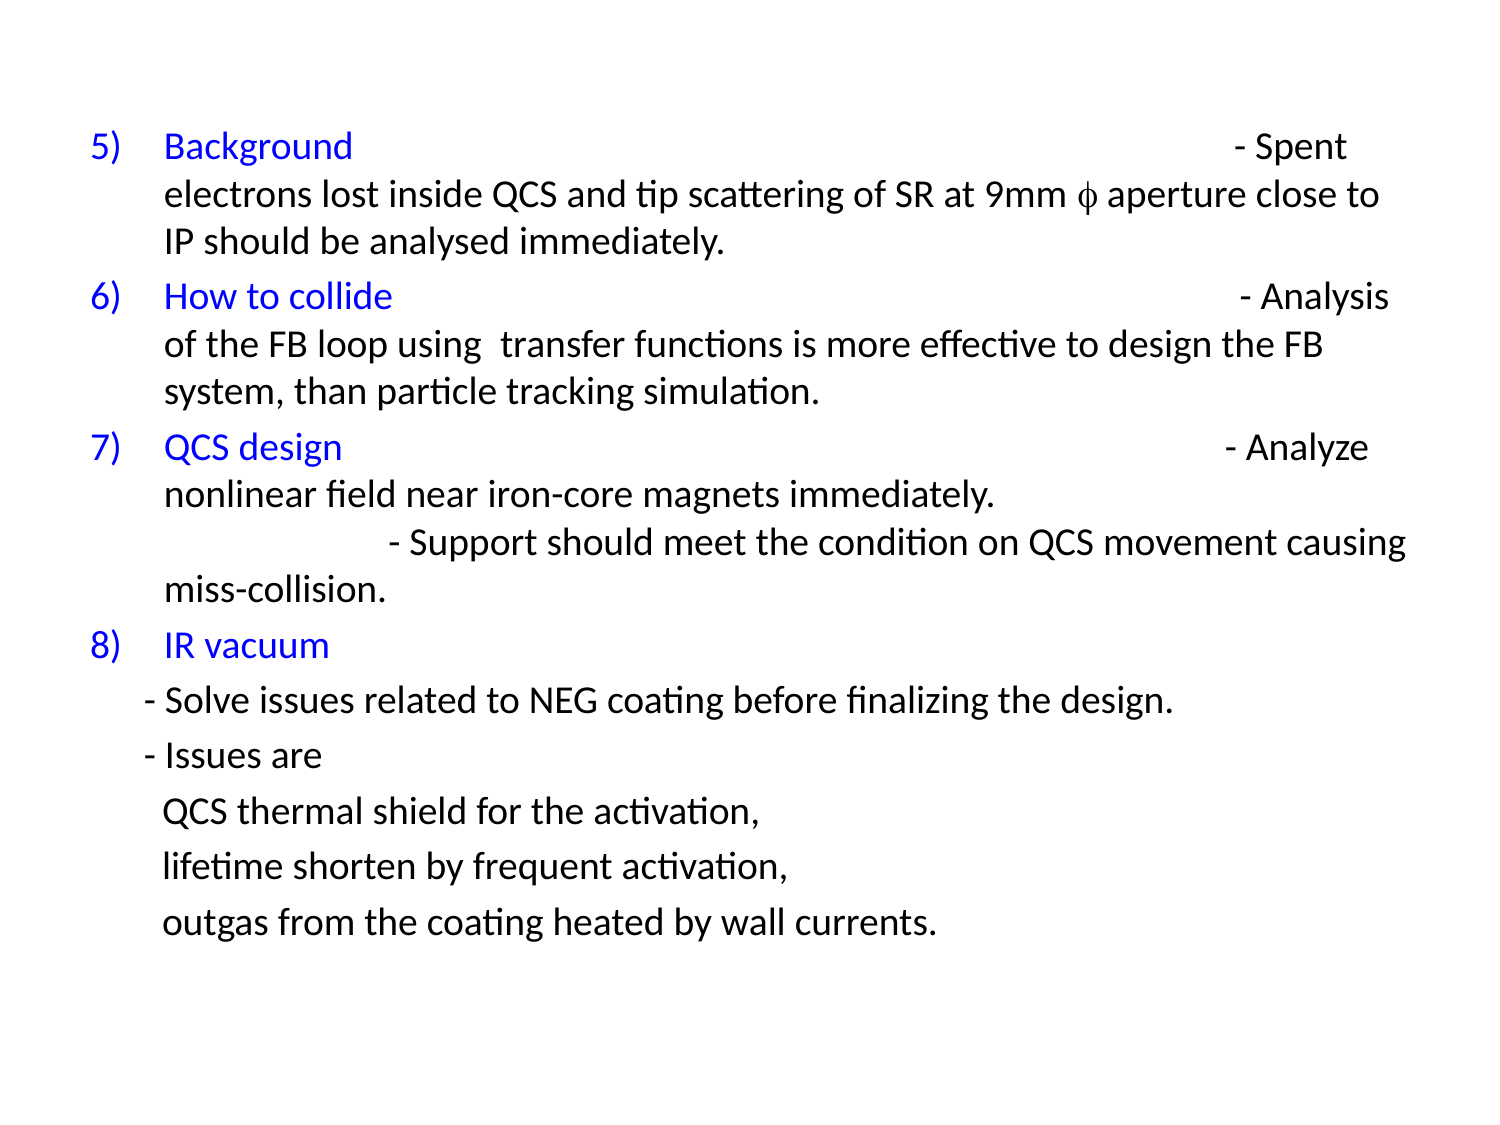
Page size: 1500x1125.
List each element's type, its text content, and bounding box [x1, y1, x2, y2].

list Background - Spent electrons lost inside QCS and tip scattering of SR at 9mm f aperture close to IP should be analysed immediately. How to collide - Analysis of the FB loop using transfer functions is more effective to design the FB system, than particle tracking simulation. QCS design - Analyze nonlinear field near iron-core magnets immediately. - Support should meet the condition on QCS movement causing miss-collision. IR vacuum - Solve issues related to NEG coating before finalizing the design. - Issues are QCS thermal shield for the activation, lifetime shorten by frequent activation, outgas from the coating heated by wall currents. [75, 112, 1425, 1073]
